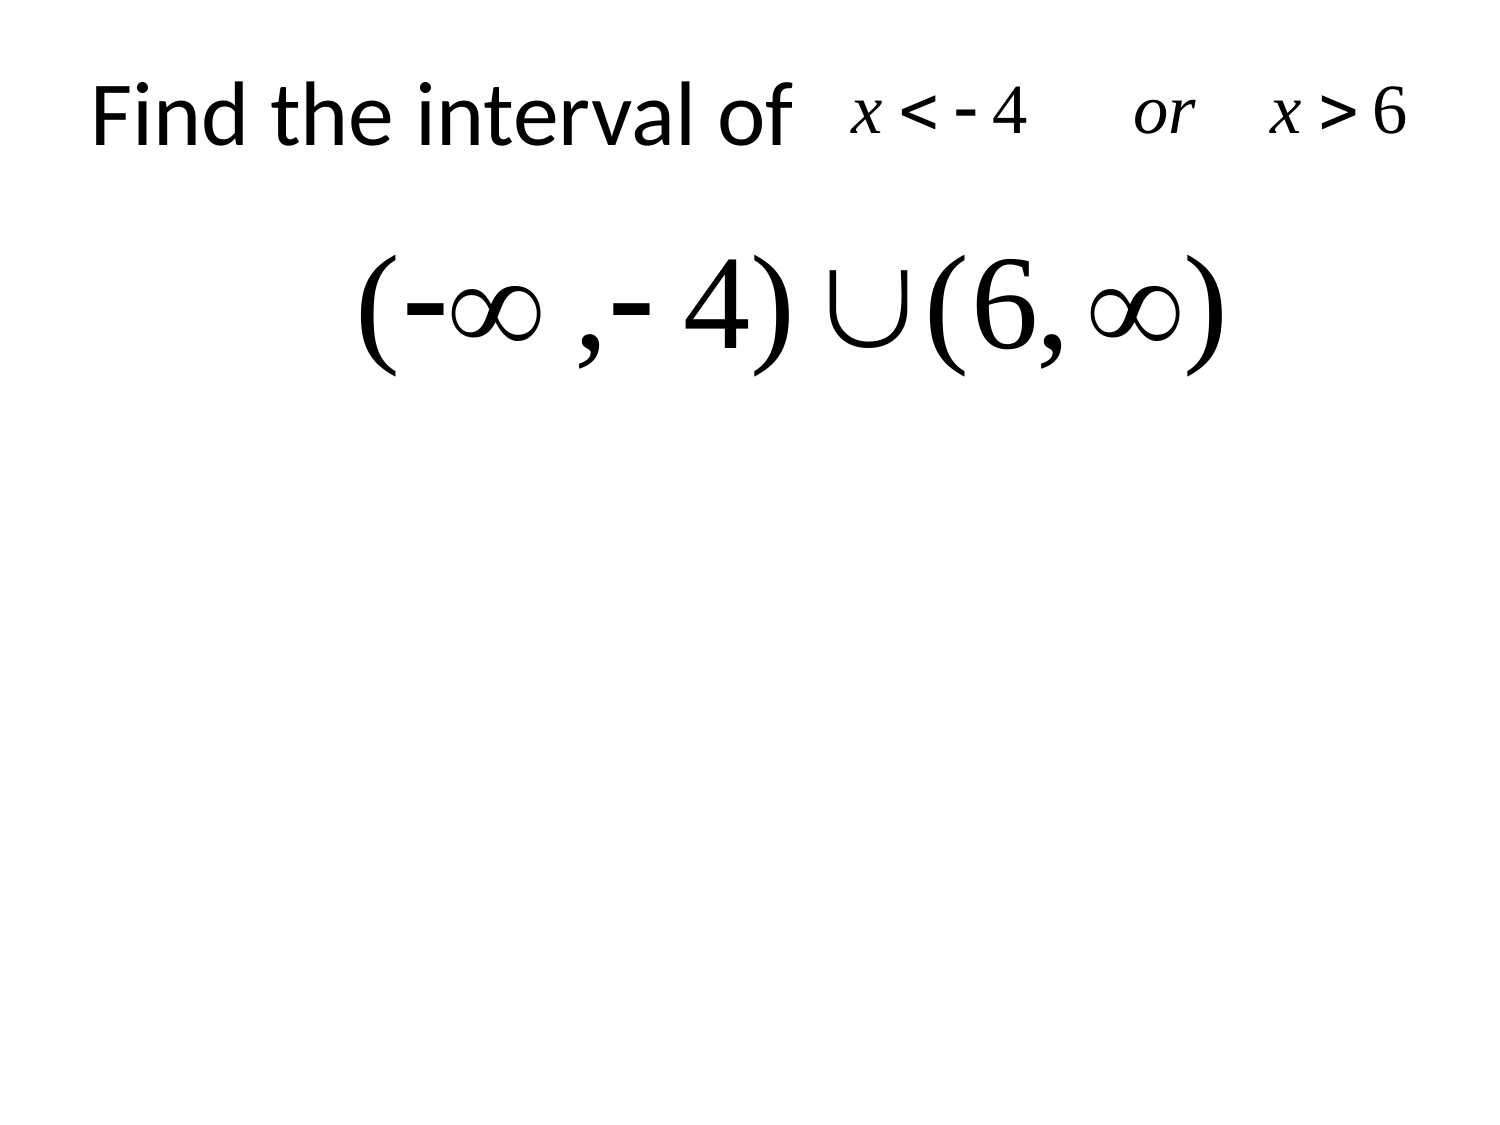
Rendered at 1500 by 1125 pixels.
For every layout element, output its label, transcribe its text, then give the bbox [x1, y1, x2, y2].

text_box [837, 62, 1421, 163]
title Find the interval of [75, 24, 1425, 193]
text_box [337, 224, 1256, 405]
